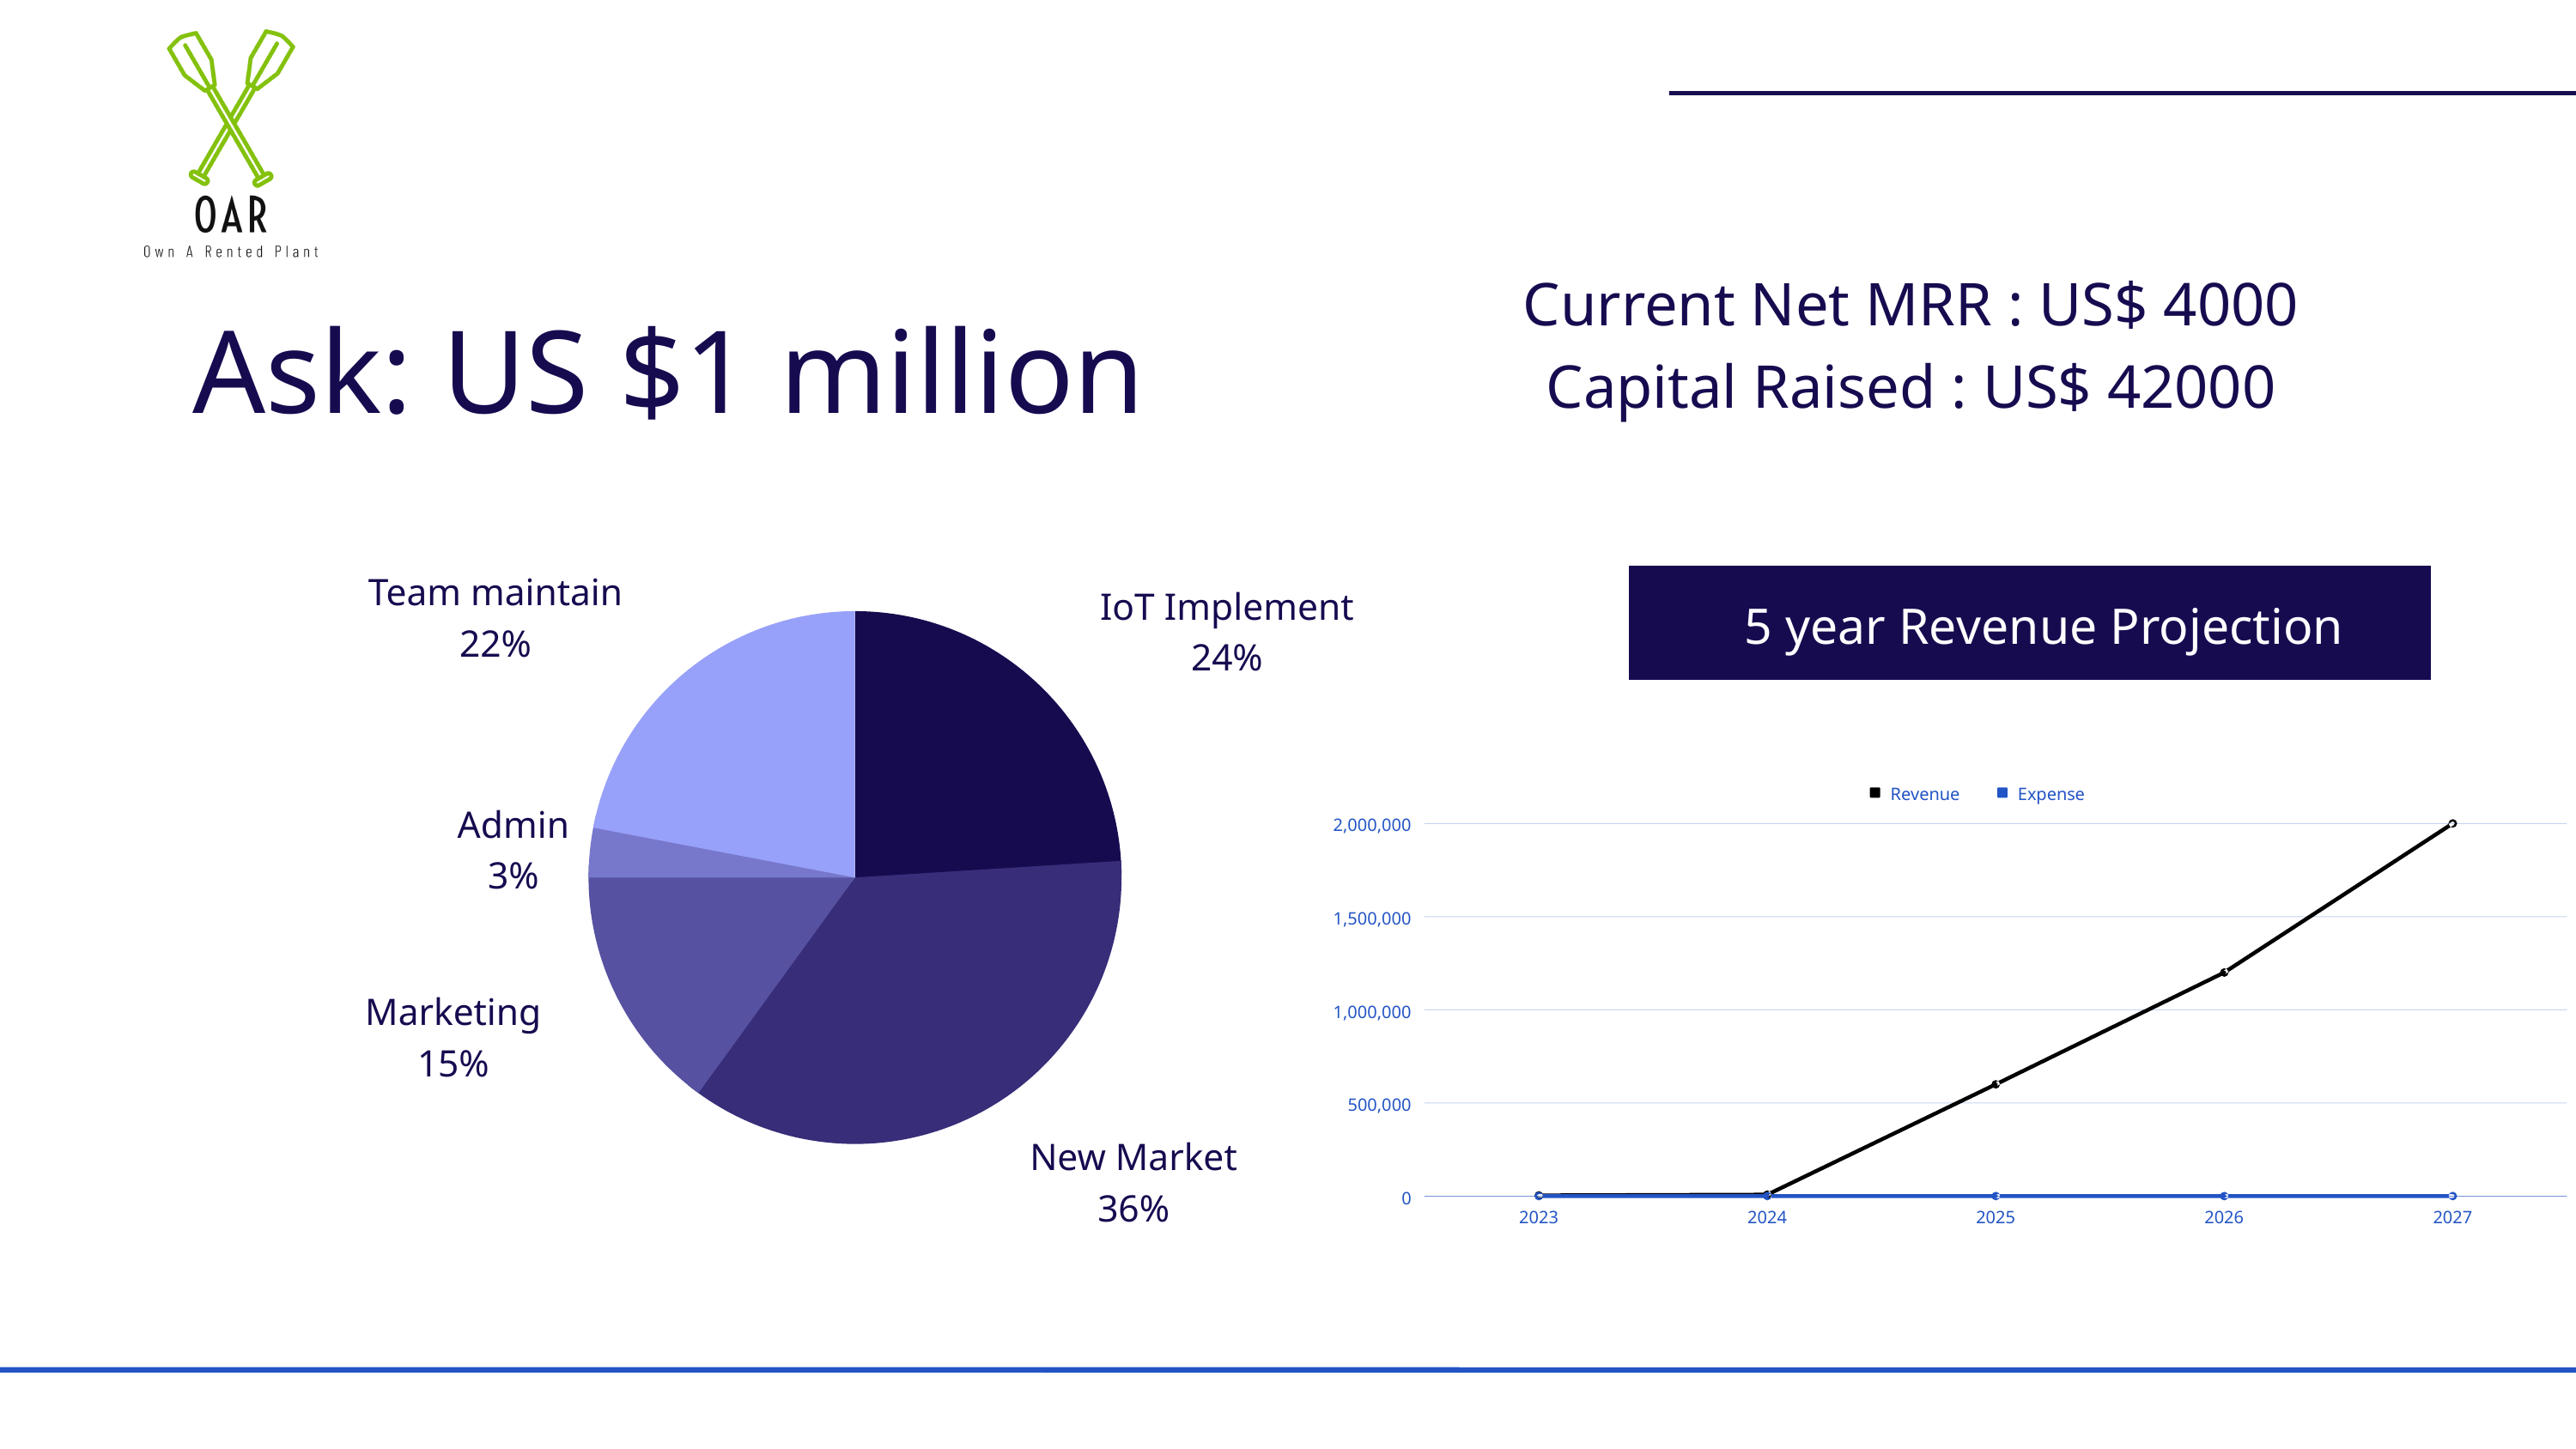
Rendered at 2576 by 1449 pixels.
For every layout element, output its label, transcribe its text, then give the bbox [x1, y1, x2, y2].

picture [144, 29, 318, 260]
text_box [1629, 566, 2432, 680]
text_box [1326, 782, 2567, 1226]
text_box Current Net MRR : US$ 4000 Capital Raised : US$ 42000 [1364, 255, 2458, 421]
text_box Ask: US $1 million [192, 276, 1578, 437]
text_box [354, 566, 1364, 1226]
